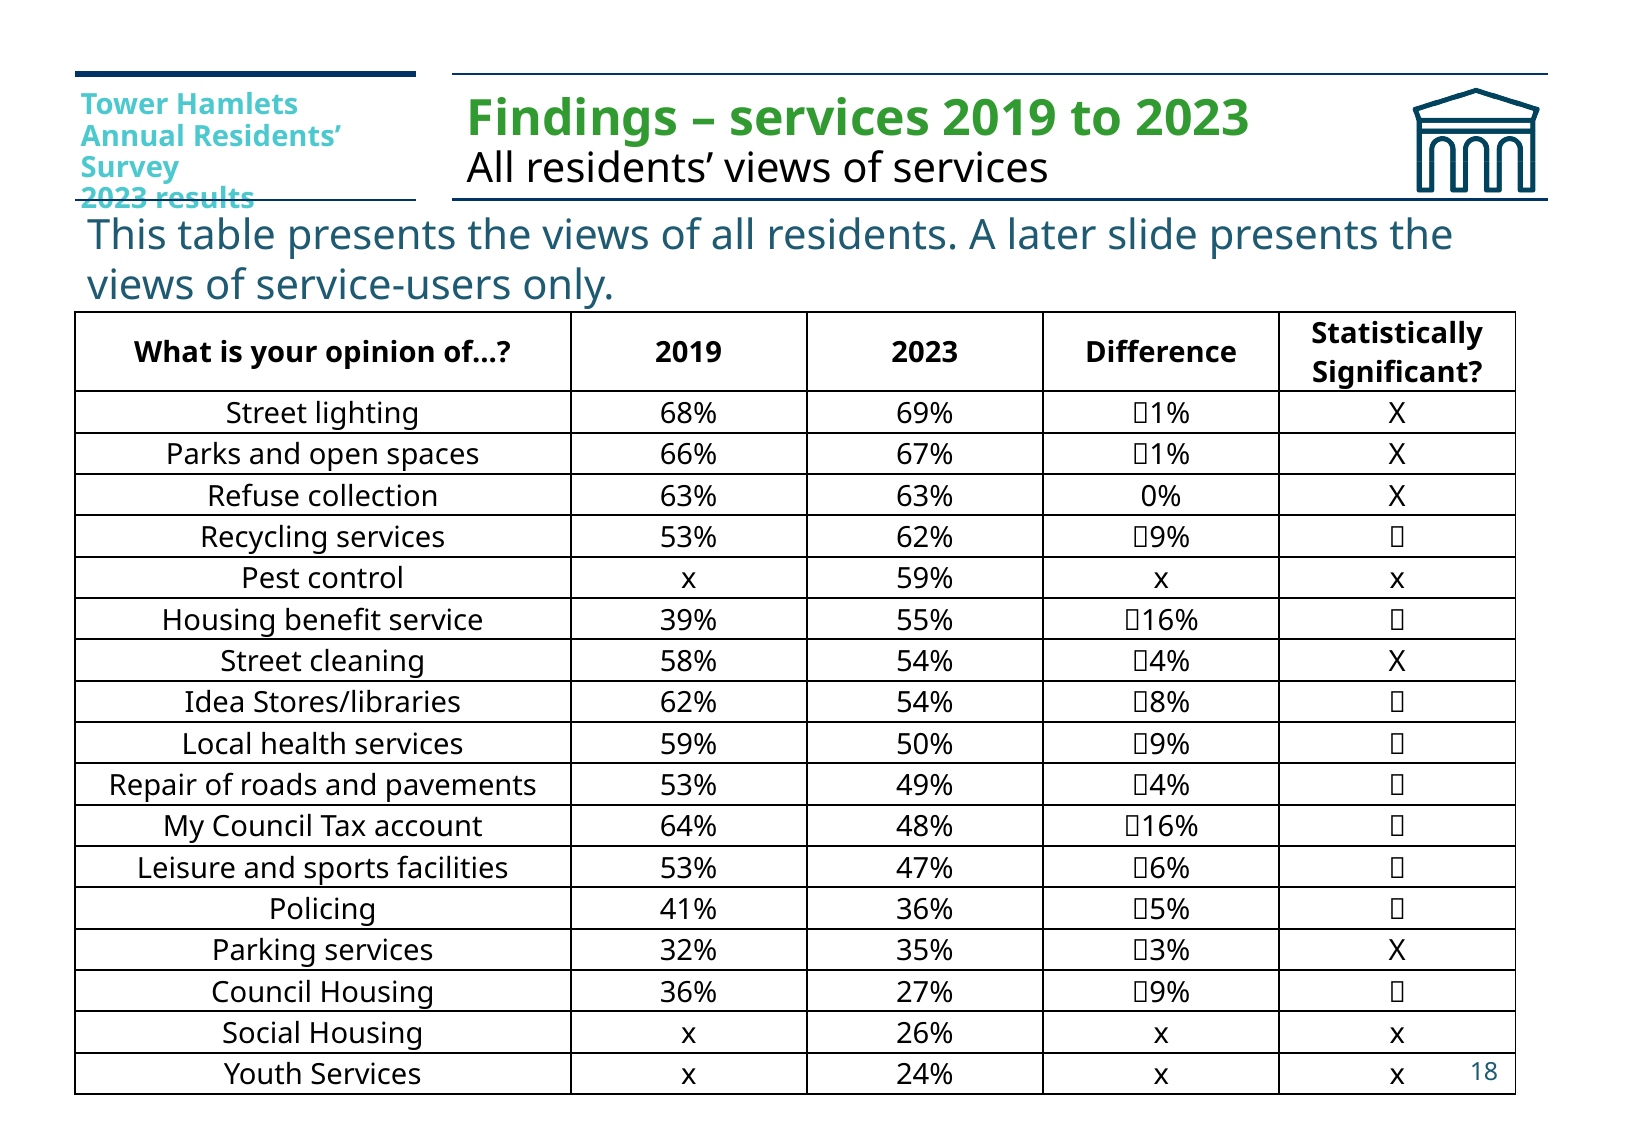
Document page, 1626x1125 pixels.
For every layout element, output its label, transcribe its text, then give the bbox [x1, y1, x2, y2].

table_cell 63% [808, 475, 1042, 514]
table_cell x [1044, 1054, 1147, 1093]
table_cell 67% [808, 434, 1042, 473]
table_cell 36% [808, 888, 1042, 928]
table_cell Parking services [76, 930, 570, 969]
table_cell Policing [76, 888, 570, 928]
table_cell x [572, 1012, 806, 1052]
table_cell Youth Services [76, 1054, 570, 1093]
table_cell Social Housing [76, 1012, 570, 1052]
text_box This table presents the views of all residents. A later slide presents the views of service-users only. [74, 201, 1555, 334]
table_cell Refuse collection [76, 475, 570, 514]
table_cell 59% [572, 723, 806, 762]
table_cell 53% [572, 764, 806, 804]
table_cell  [1280, 847, 1515, 886]
table_cell  [1280, 888, 1515, 928]
table_cell Local health services [76, 723, 570, 762]
table_cell 69% [808, 392, 1042, 432]
table_cell 39% [572, 599, 806, 638]
table_cell 53% [572, 516, 806, 556]
table_cell 66% [572, 434, 806, 473]
table_cell x [572, 1054, 806, 1093]
table_cell X [1280, 640, 1515, 680]
table_cell 3% [1044, 930, 1278, 969]
table_cell  [1280, 764, 1515, 804]
table_cell 16% [1044, 806, 1278, 845]
table_cell  [1280, 599, 1515, 638]
table_cell 54% [808, 640, 1042, 680]
table_cell 54% [808, 682, 1042, 721]
table_cell 6% [1044, 847, 1278, 886]
table_cell 26% [808, 1012, 1042, 1052]
table_header What is your opinion of...? [76, 313, 570, 390]
table_cell  [1280, 723, 1515, 762]
table_cell 4% [1044, 640, 1278, 680]
table_cell 59% [808, 558, 1042, 597]
table_cell 5% [1044, 888, 1278, 928]
table_cell 9% [1044, 971, 1278, 1010]
table_cell X [1280, 434, 1515, 473]
table_cell X [1280, 392, 1515, 432]
table_header Difference [1044, 313, 1278, 390]
table_cell 63% [572, 475, 806, 514]
table_cell 53% [572, 847, 806, 886]
table_cell 0% [1044, 475, 1278, 514]
table_cell 32% [572, 930, 806, 969]
table_cell X [1280, 930, 1515, 969]
table_cell Street cleaning [76, 640, 570, 680]
table_cell 68% [572, 392, 806, 432]
table_cell Repair of roads and pavements [76, 764, 570, 804]
table_cell 36% [572, 971, 806, 1010]
table_cell 41% [572, 888, 806, 928]
table_cell 9% [1044, 723, 1278, 762]
table_cell 64% [572, 806, 806, 845]
table_cell 35% [808, 930, 1042, 969]
table_cell x [1280, 1012, 1515, 1052]
text_box Tower Hamlets Annual Residents’ Survey 2023 results [68, 83, 419, 192]
table_cell Idea Stores/libraries [76, 682, 570, 721]
table_cell x [1044, 558, 1278, 597]
table_cell 47% [808, 847, 1042, 886]
table_cell 48% [808, 806, 1042, 845]
table_cell 49% [808, 764, 1042, 804]
table_cell 62% [572, 682, 806, 721]
table_cell Recycling services [76, 516, 570, 556]
table_cell 1% [1044, 392, 1278, 432]
table_cell  [1280, 682, 1515, 721]
table_cell 24% [808, 1054, 1042, 1093]
table_cell X [1280, 475, 1515, 514]
picture [1390, 71, 1549, 205]
table_cell Street lighting [76, 392, 570, 432]
table_cell 62% [808, 516, 1042, 556]
title Findings – services 2019 to 2023 All residents’ views of services [454, 86, 1390, 194]
table_cell 1% [1044, 434, 1278, 473]
table_header 2023 [808, 313, 1042, 390]
table_cell  [1280, 516, 1515, 556]
table_cell Leisure and sports facilities [76, 847, 570, 886]
table_cell 27% [808, 971, 1042, 1010]
table_cell Council Housing [76, 971, 570, 1010]
table_cell x [572, 558, 806, 597]
table_cell 16% [1044, 599, 1278, 638]
table_cell 8% [1044, 682, 1278, 721]
table_cell My Council Tax account [76, 806, 570, 845]
table_cell 55% [808, 599, 1042, 638]
table_cell 50% [808, 723, 1042, 762]
table_cell x [1280, 558, 1515, 597]
table_cell 58% [572, 640, 806, 680]
table_header Statistically Significant? [1280, 313, 1515, 390]
table_cell  [1280, 971, 1515, 1010]
table_cell  [1280, 806, 1515, 845]
table_cell 4% [1044, 764, 1278, 804]
table_cell Pest control [76, 558, 570, 597]
table_cell Parks and open spaces [76, 434, 570, 473]
table_cell Housing benefit service [76, 599, 570, 638]
table_header 2019 [572, 313, 806, 390]
slide_number 18 [1147, 1042, 1514, 1103]
table_cell x [1044, 1012, 1278, 1052]
table_cell 9% [1044, 516, 1278, 556]
